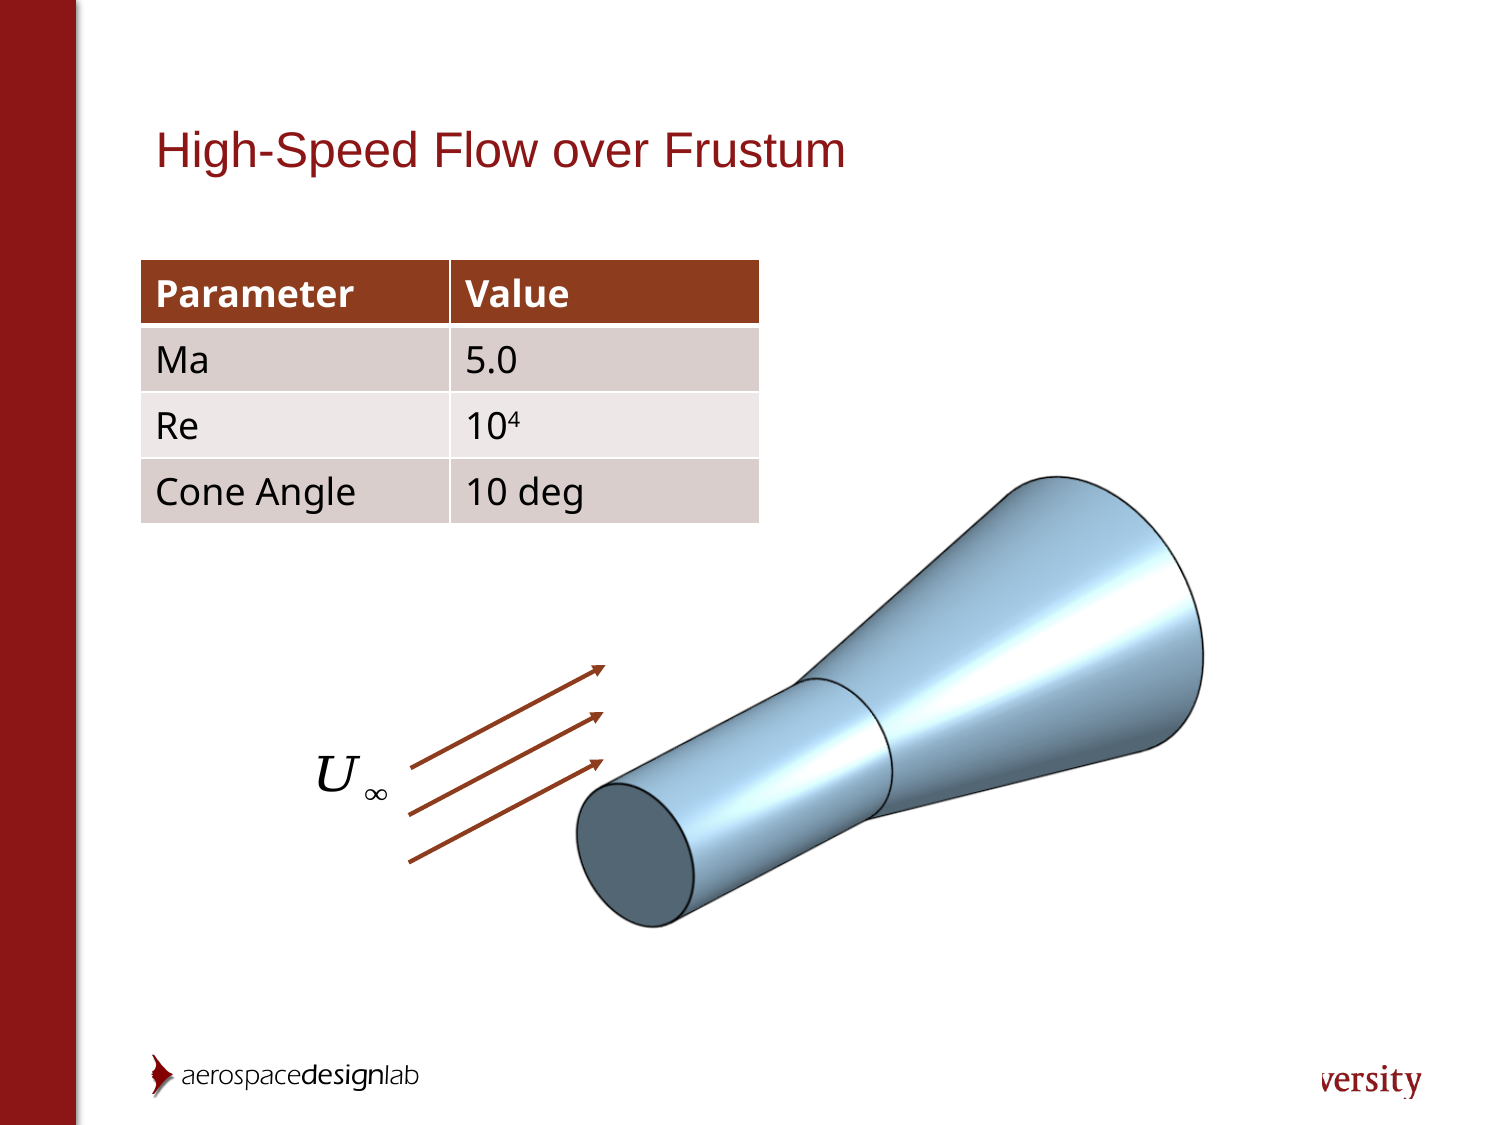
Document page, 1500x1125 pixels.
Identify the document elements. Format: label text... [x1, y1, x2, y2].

table_cell 104 [451, 393, 759, 457]
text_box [410, 664, 606, 769]
table_cell 5.0 [451, 328, 759, 391]
table_cell Re [141, 393, 449, 457]
table_cell Cone Angle [141, 459, 449, 523]
table_cell Ma [141, 328, 449, 391]
picture [147, 1053, 422, 1099]
table_header Value [451, 260, 759, 323]
title High-Speed Flow over Frustum [155, 78, 1420, 186]
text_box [408, 772, 604, 863]
table_header Parameter [141, 260, 449, 323]
table_cell 10 deg [451, 459, 486, 523]
picture [489, 403, 1322, 1105]
